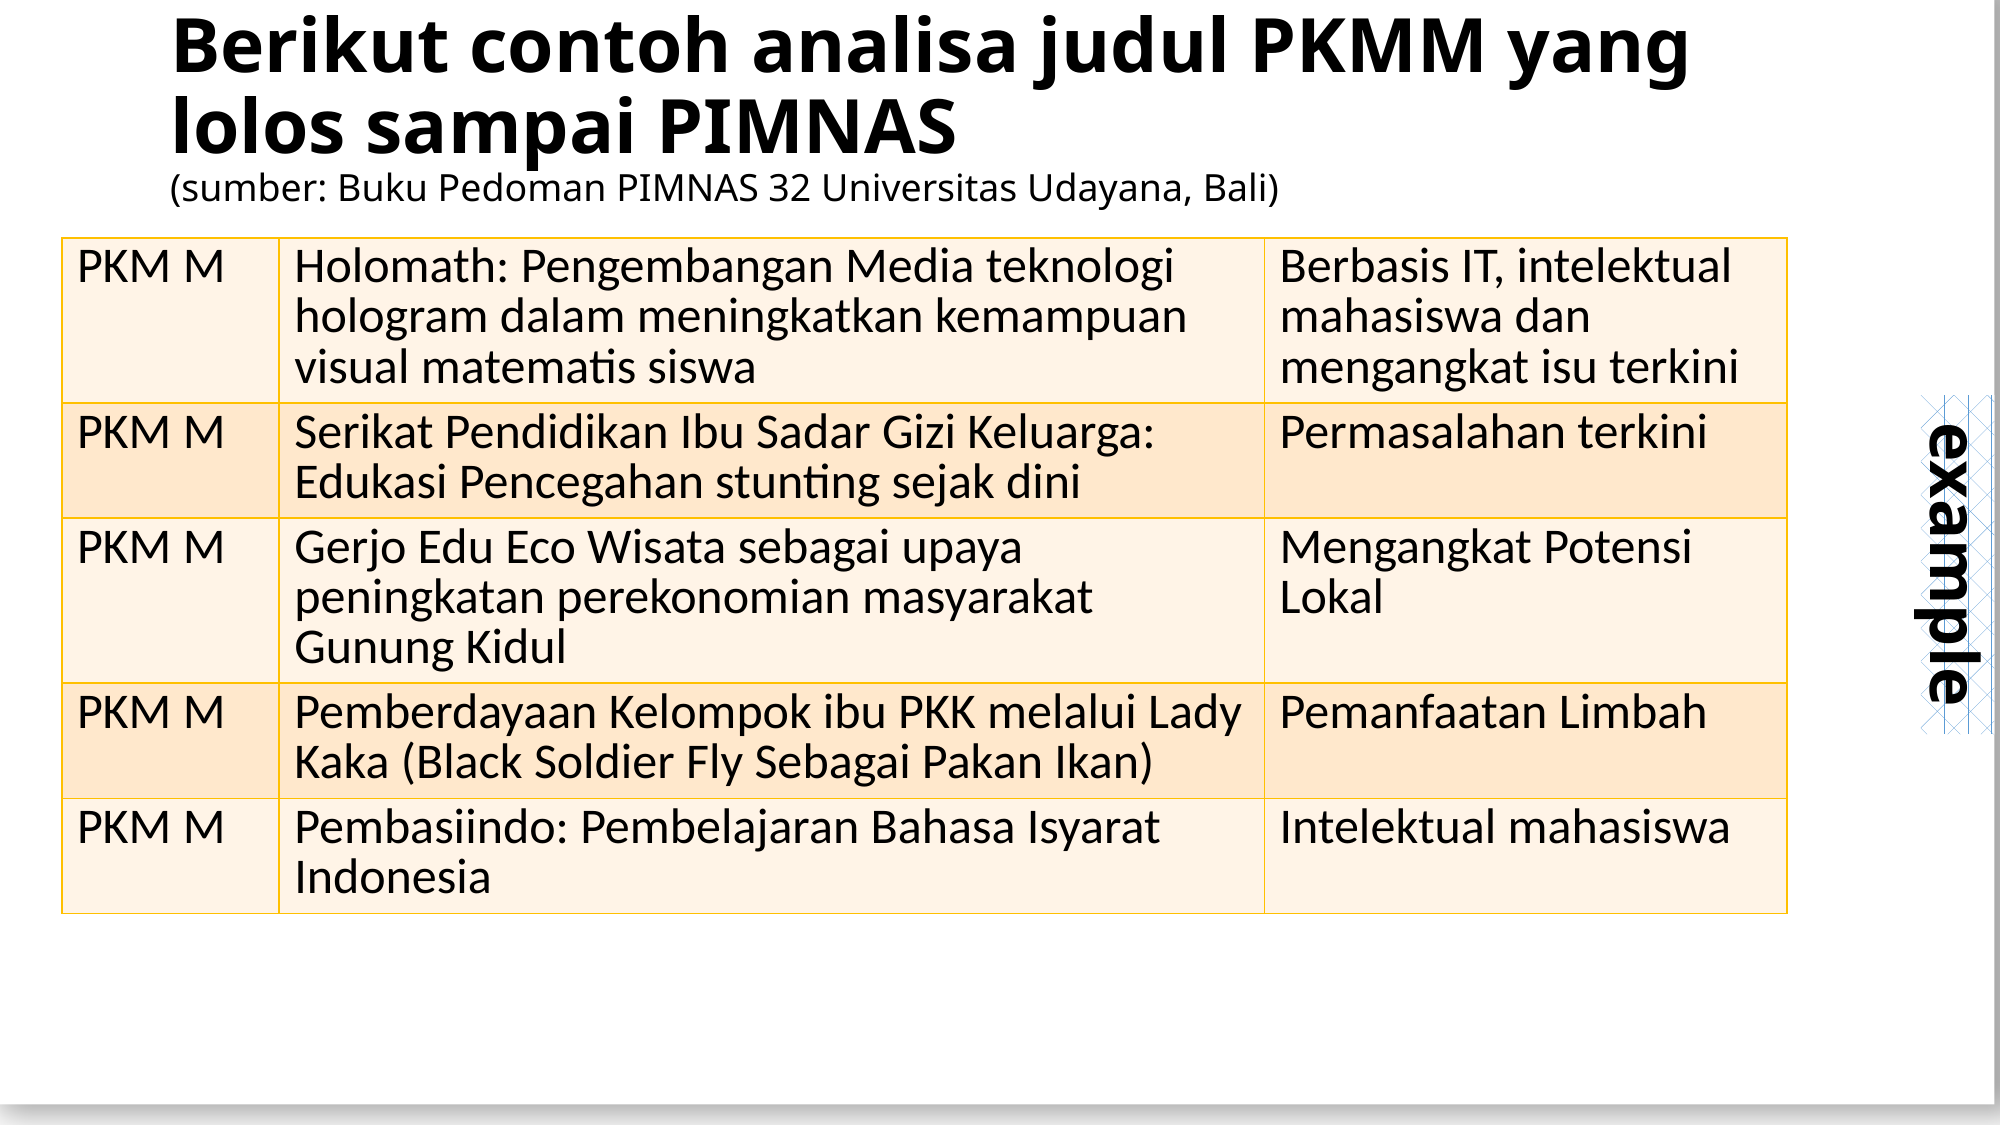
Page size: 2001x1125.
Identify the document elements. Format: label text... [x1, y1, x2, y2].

table_header PKM M [63, 239, 278, 402]
table_cell PKM M [63, 404, 278, 517]
table_cell Serikat Pendidikan Ibu Sadar Gizi Keluarga: Edukasi Pencegahan stunting sejak dini [280, 404, 1264, 517]
table_cell Permasalahan terkini [1265, 404, 1786, 517]
table_header Holomath: Pengembangan Media teknologi hologram dalam meningkatkan kemampuan visual matematis siswa [280, 239, 1264, 402]
table_cell PKM M [63, 519, 278, 682]
table_cell PKM M [63, 684, 278, 798]
table_cell Mengangkat Potensi Lokal [1265, 519, 1786, 682]
table_cell Pemberdayaan Kelompok ibu PKK melalui Lady Kaka (Black Soldier Fly Sebagai Pakan Ikan) [280, 684, 1264, 798]
table_cell Pembasiindo: Pembelajaran Bahasa Isyarat Indonesia [280, 799, 1264, 913]
table_cell Pemanfaatan Limbah [1265, 684, 1786, 798]
text_box [0, 0, 1995, 1105]
title Berikut contoh analisa judul PKMM yang lolos sampai PIMNAS (sumber: Buku Pedoman PIMNAS 32 Universitas Udayana, Bali) [155, 0, 1881, 218]
text_box example [1920, 394, 1995, 735]
table_cell Intelektual mahasiswa [1265, 799, 1786, 913]
table_cell Gerjo Edu Eco Wisata sebagai upaya peningkatan perekonomian masyarakat Gunung Kidul [280, 519, 1264, 682]
table_cell PKM M [63, 799, 278, 913]
table_header Berbasis IT, intelektual mahasiswa dan mengangkat isu terkini [1265, 239, 1786, 402]
